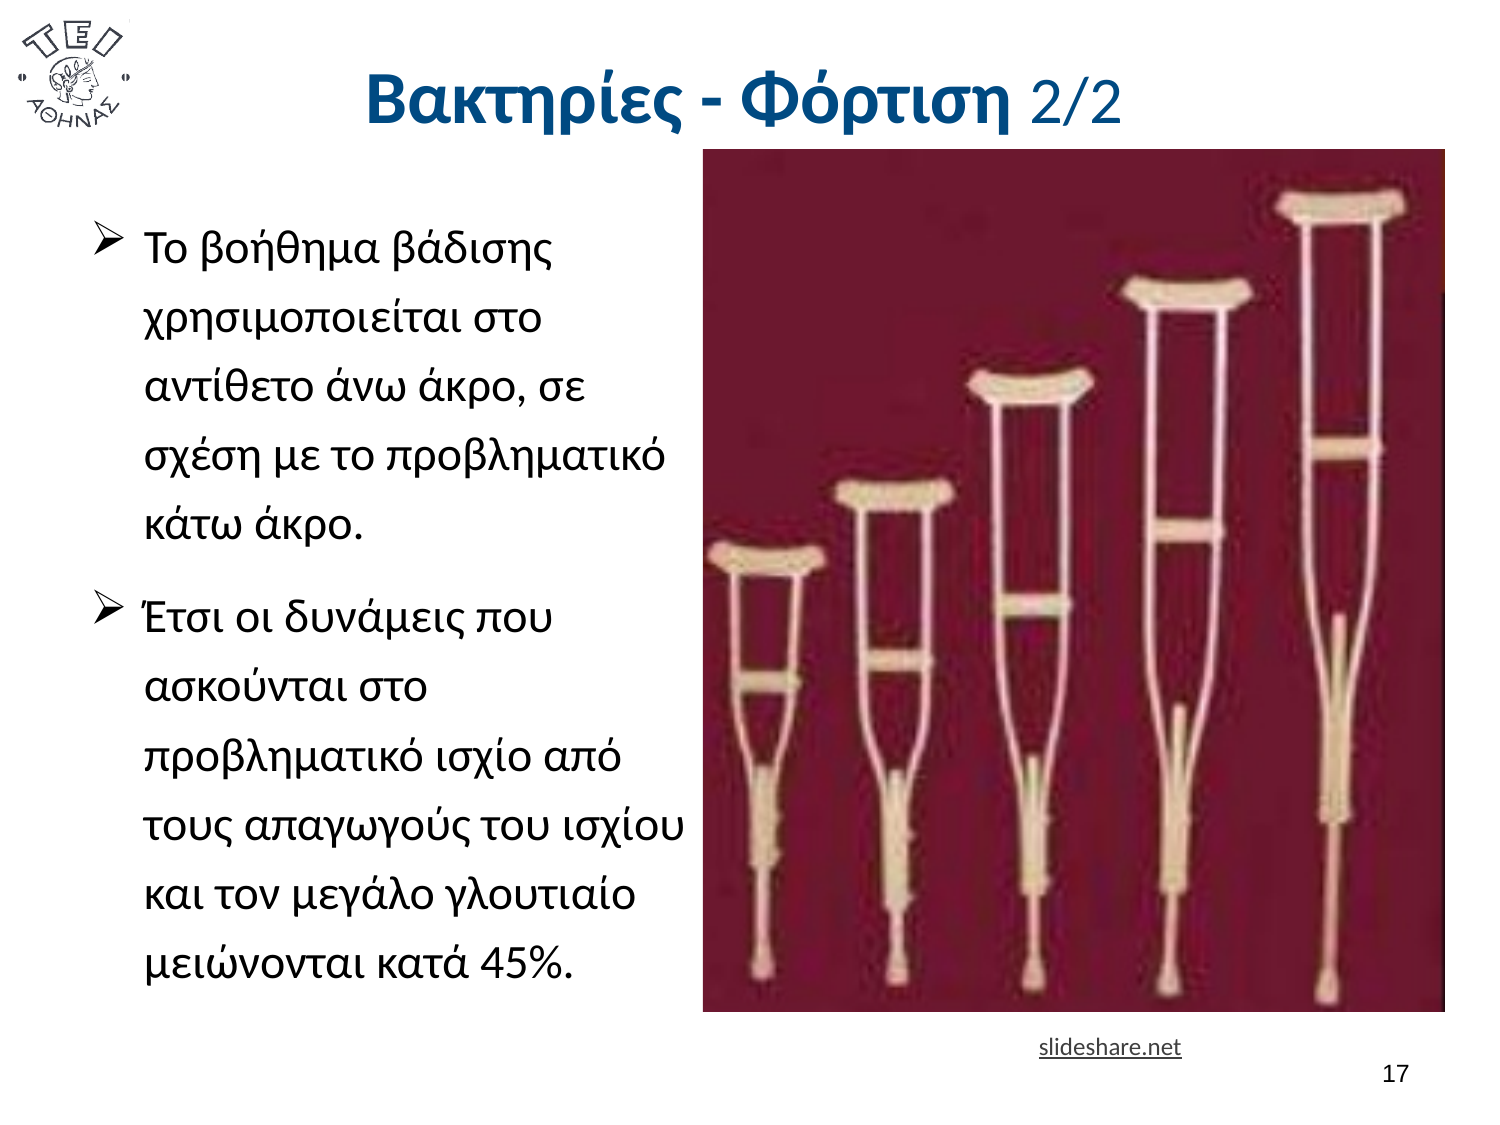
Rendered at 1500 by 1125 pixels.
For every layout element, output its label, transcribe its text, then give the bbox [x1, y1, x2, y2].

title Βακτηρίες - Φόρτιση 2/2 [76, 19, 1427, 169]
picture [17, 19, 76, 133]
slide_number 16 [1074, 1042, 1425, 1103]
text_box slideshare.net [986, 1023, 1235, 1068]
list Το βοήθημα βάδισης χρησιμοποιείται στο αντίθετο άνω άκρο, σε σχέση με το προβληματικό κάτω άκρο. Έτσι οι δυνάμεις που ασκούνται στο προβληματικό ισχίο από τους απαγωγούς του ισχίου και τον μεγάλο γλουτιαίο μειώνονται κατά 45%. [75, 196, 715, 1046]
picture [702, 148, 1446, 1012]
